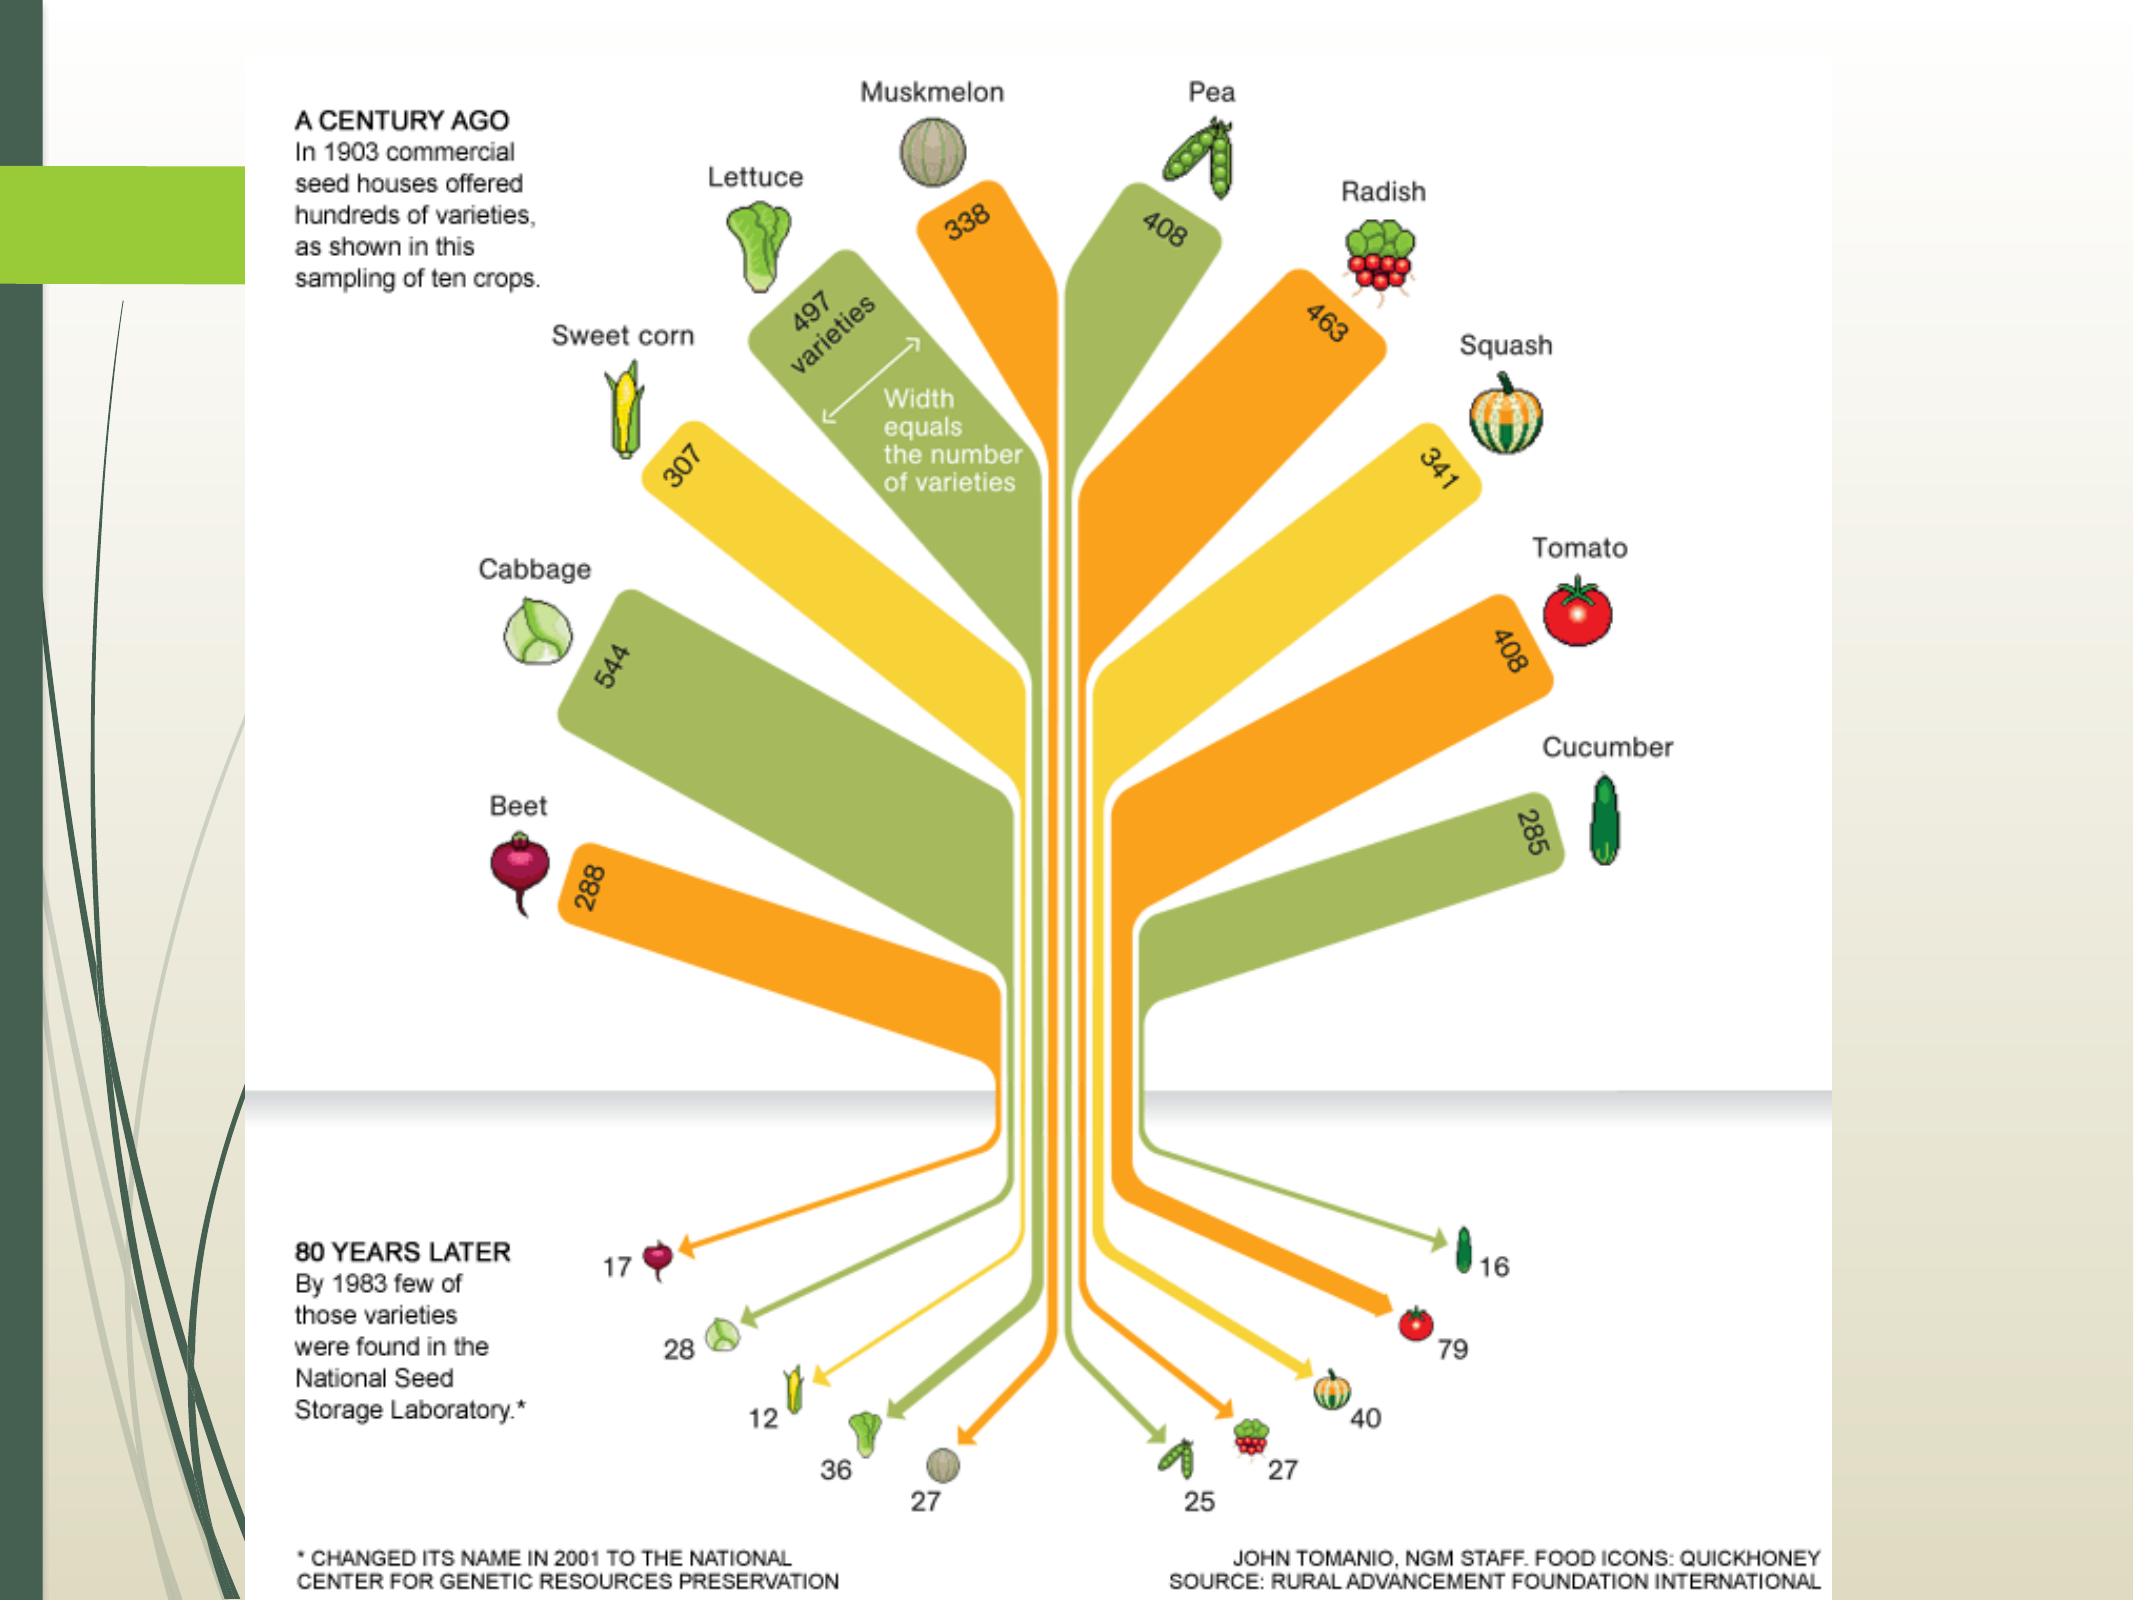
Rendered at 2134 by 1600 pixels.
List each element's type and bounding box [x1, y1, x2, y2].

picture [245, 54, 1832, 1600]
